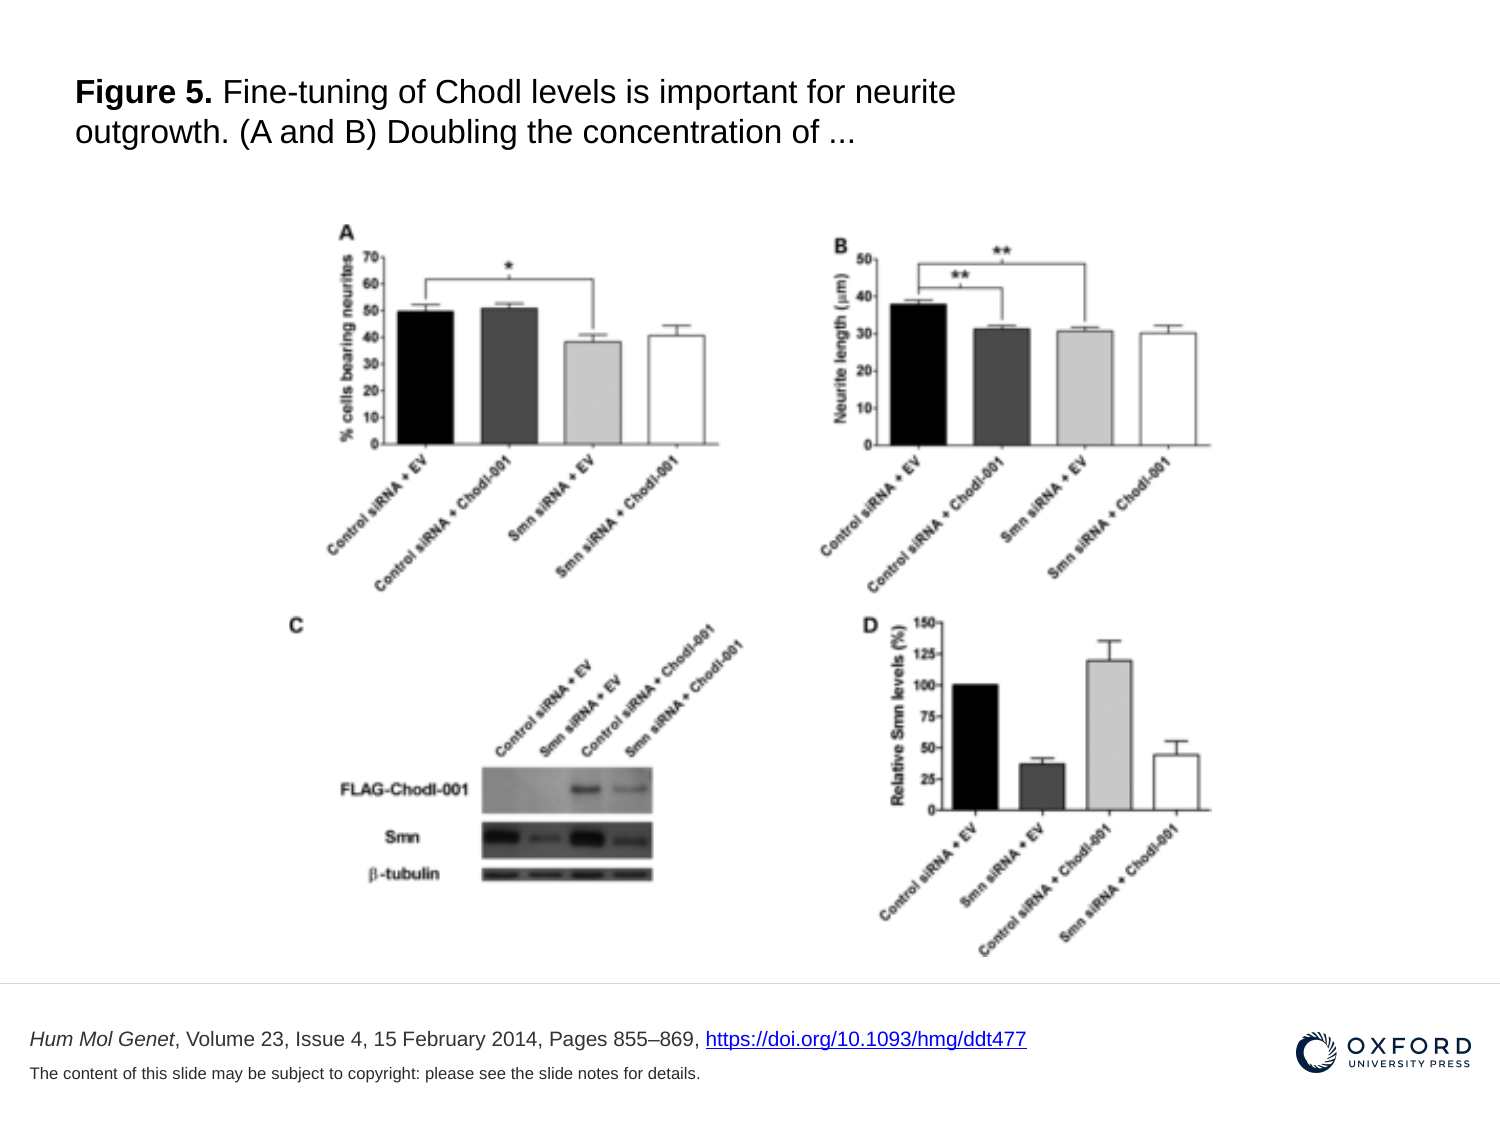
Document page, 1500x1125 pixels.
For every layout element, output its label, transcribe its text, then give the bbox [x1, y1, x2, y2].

title Figure 5. Fine-tuning of Chodl levels is important for neurite outgrowth. (A and B) Doubling the concentration of ... [75, 69, 1078, 171]
picture [1296, 1032, 1471, 1073]
picture [289, 224, 1212, 957]
footer Hum Mol Genet, Volume 23, Issue 4, 15 February 2014, Pages 855–869, https://doi.org/10.1093/hmg/ddt477 The content of this slide may be subject to copyright: please see the slide notes for details. [0, 983, 1260, 1125]
